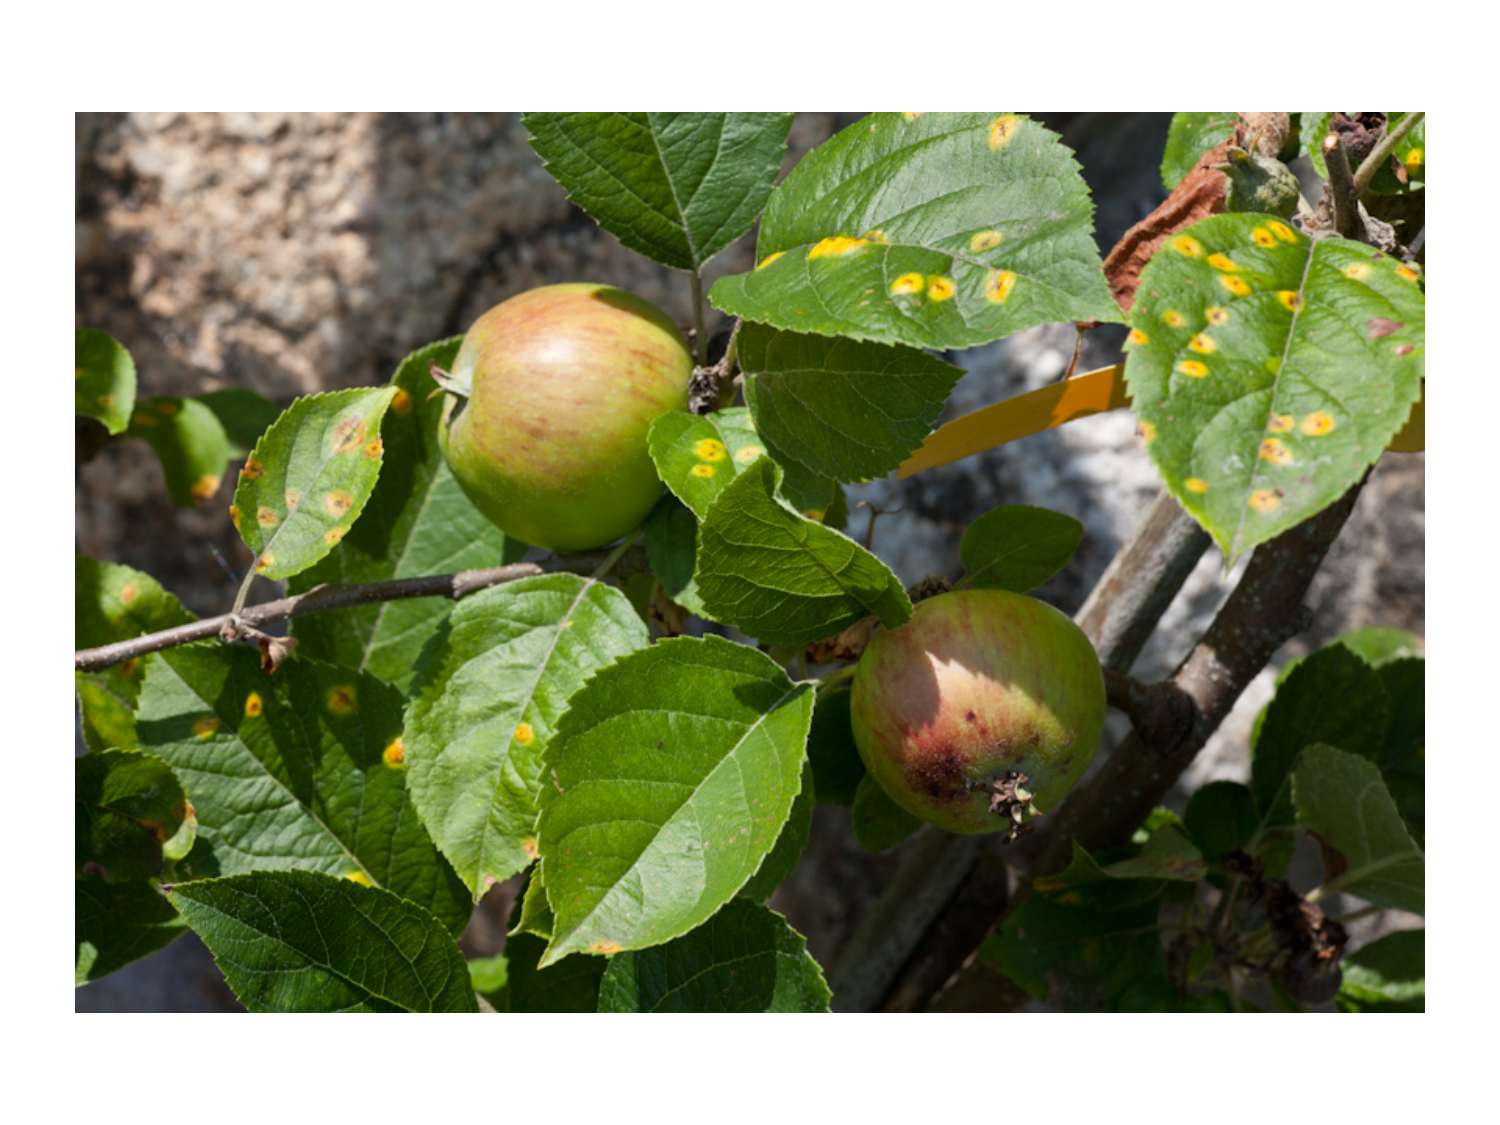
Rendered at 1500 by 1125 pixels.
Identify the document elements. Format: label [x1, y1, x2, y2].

picture [74, 112, 1426, 1013]
